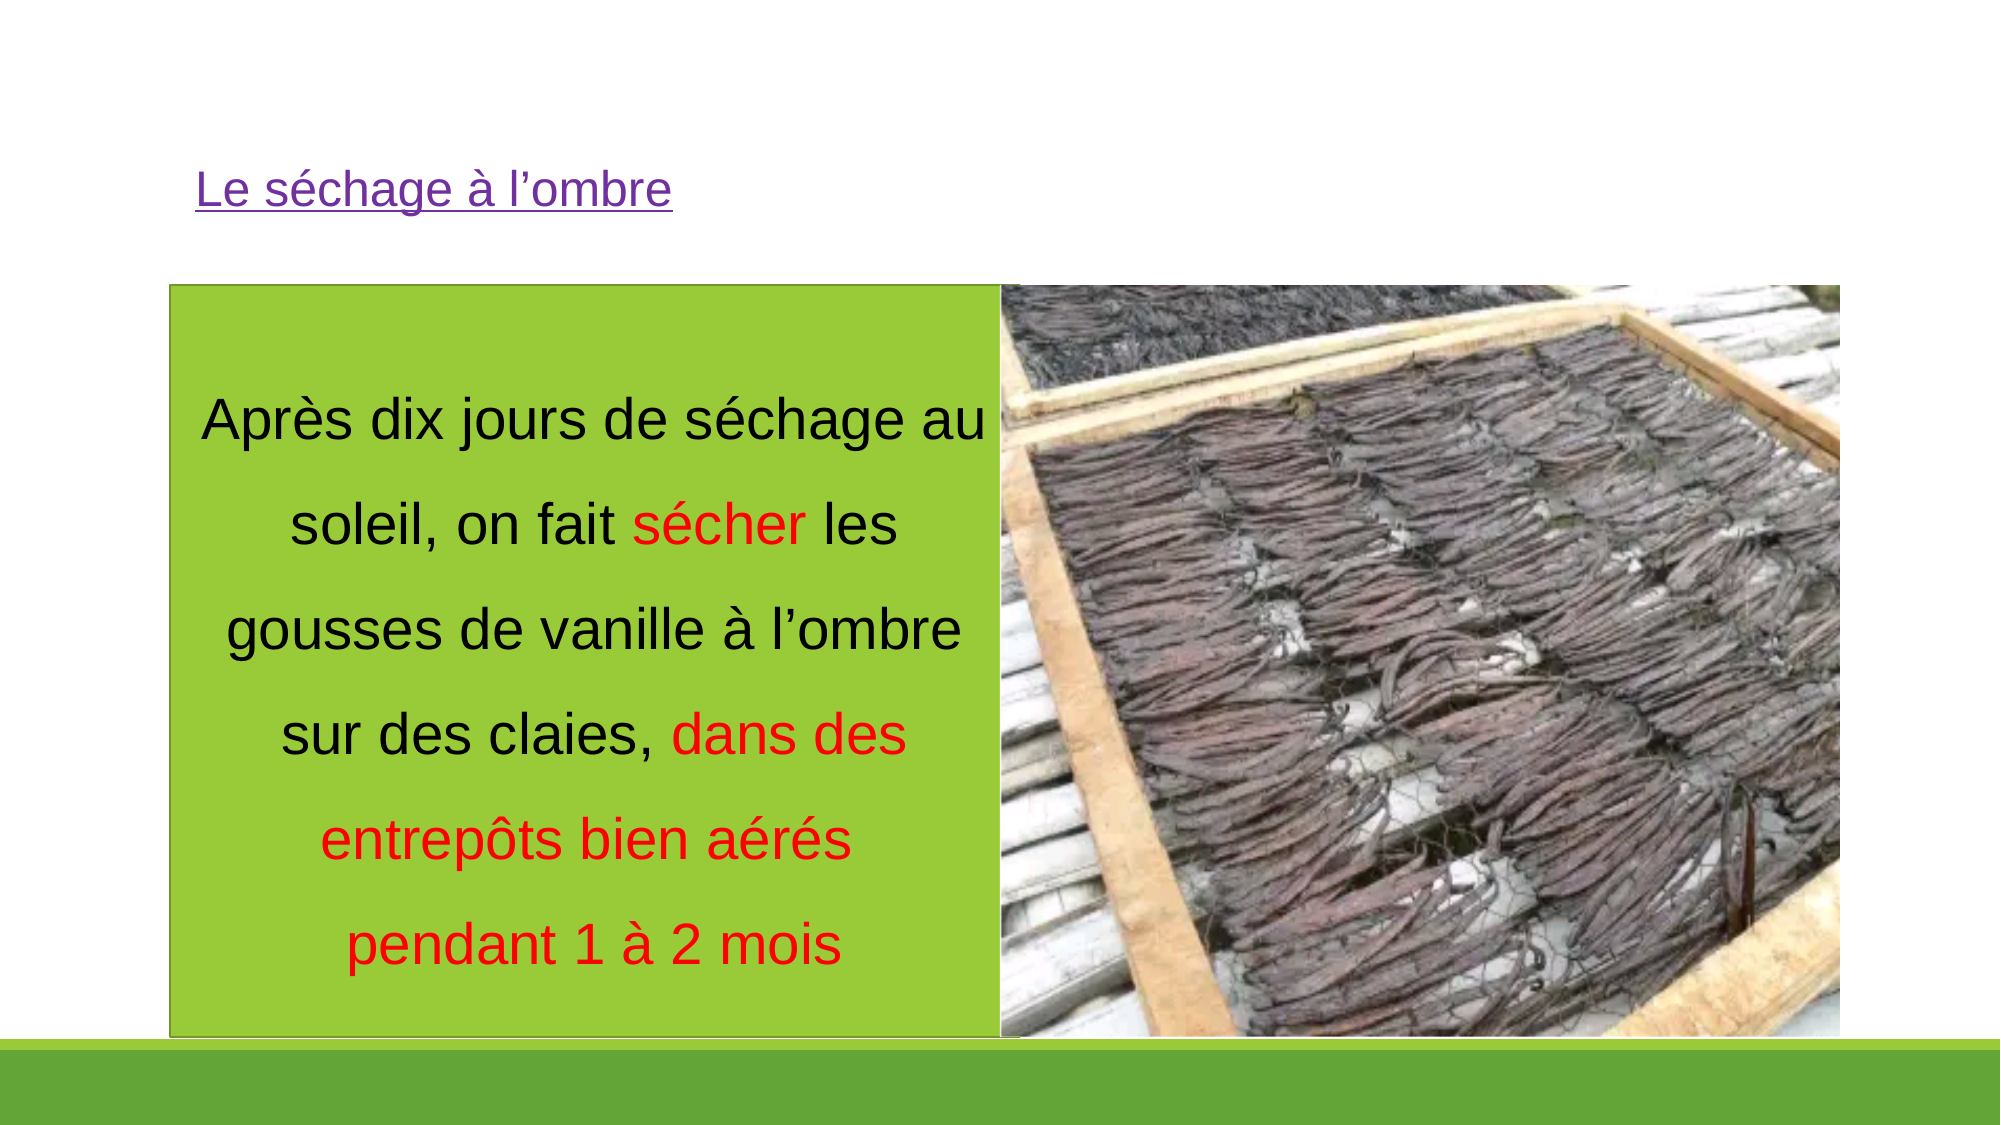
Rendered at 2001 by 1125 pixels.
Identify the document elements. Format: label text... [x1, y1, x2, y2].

text_box Après dix jours de séchage au soleil, on fait sécher les gousses de vanille à l’ombre sur des claies, dans des entrepôts bien aérés pendant 1 à 2 mois [169, 284, 998, 1038]
picture [999, 284, 1841, 1038]
title Le séchage à l’ombre [180, 47, 1830, 284]
